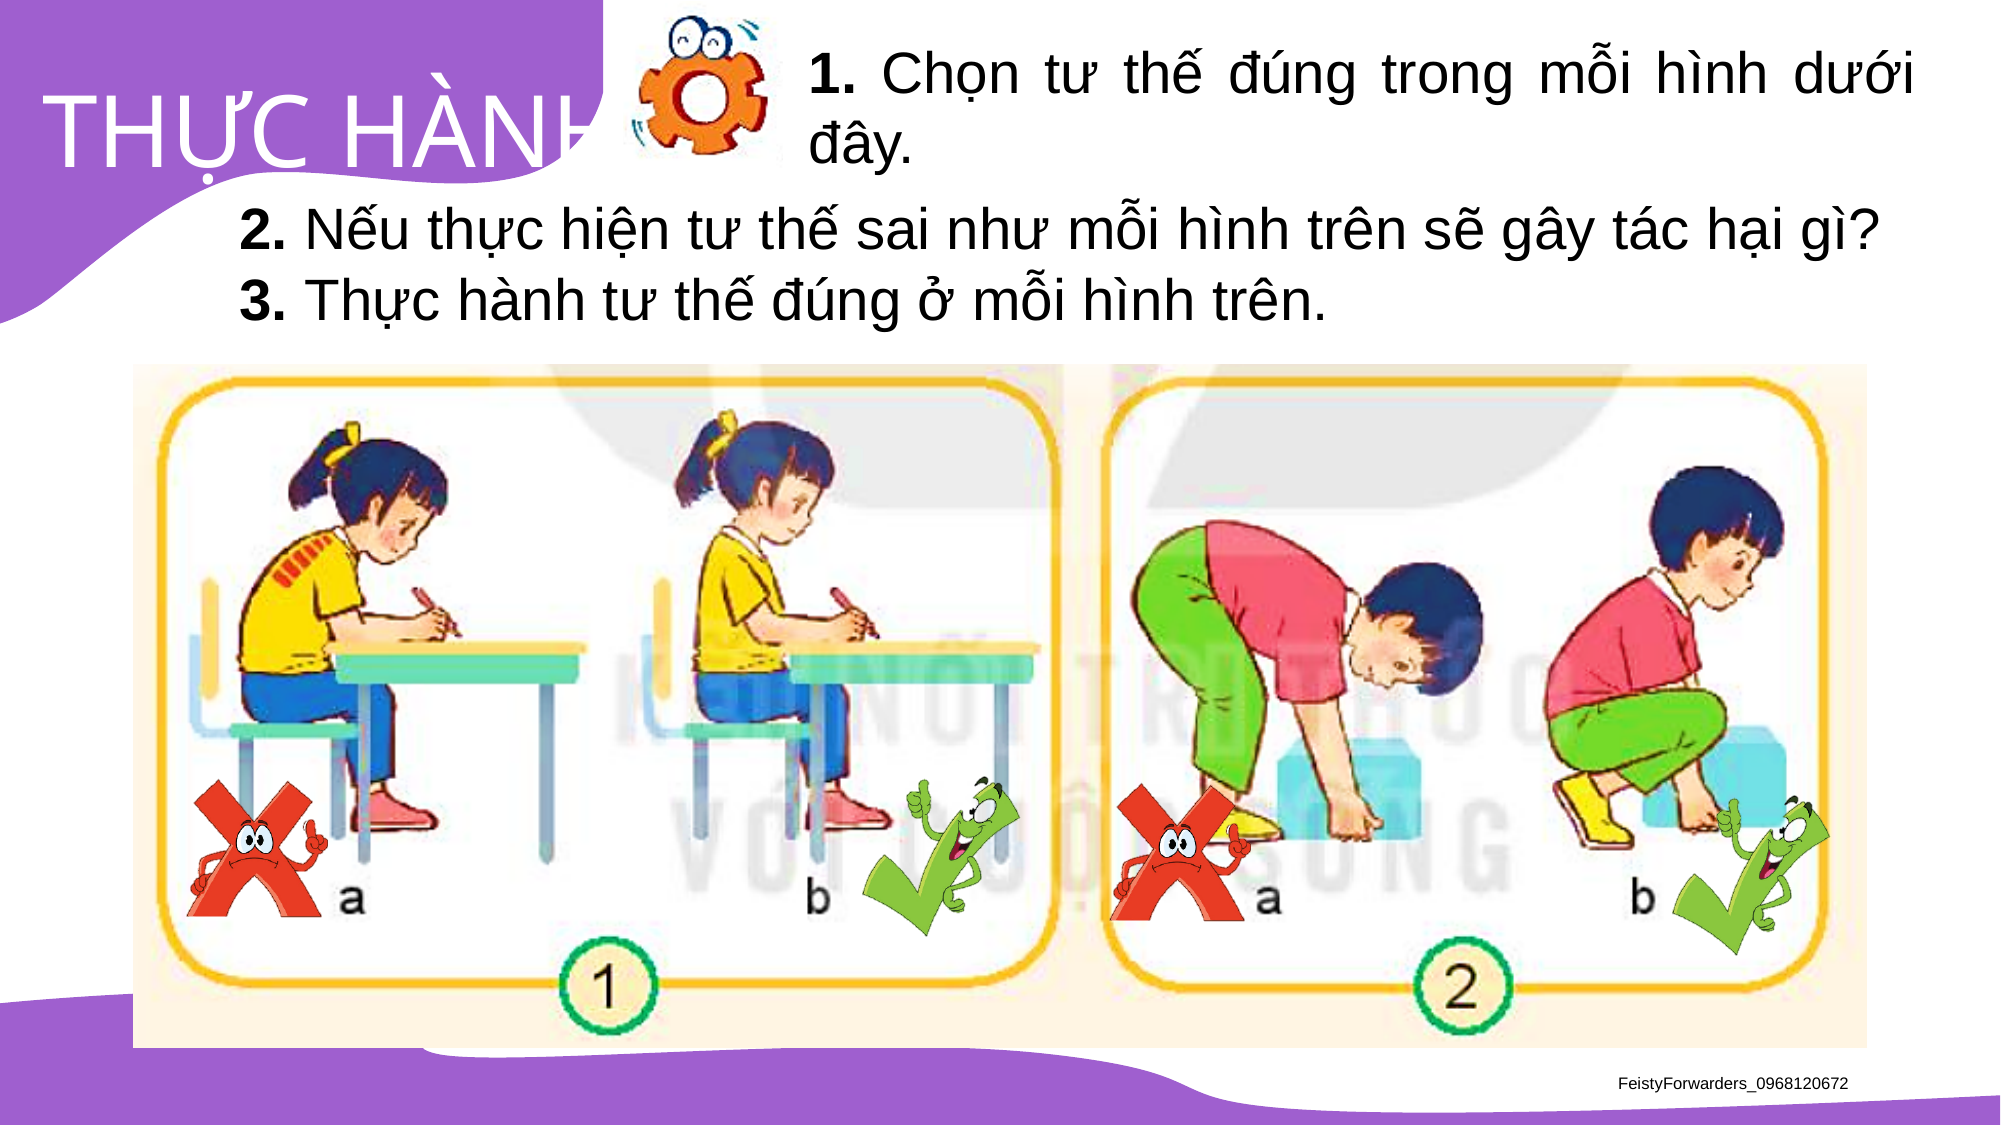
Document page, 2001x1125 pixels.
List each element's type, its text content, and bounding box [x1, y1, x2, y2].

text_box 2. Nếu thực hiện tư thế sai như mỗi hình trên sẽ gây tác hại gì? 3. Thực hành tư thế đúng ở mỗi hình trên. [224, 184, 1958, 339]
text_box 1. Chọn tư thế đúng trong mỗi hình dưới đây. [793, 27, 1933, 183]
picture [623, 1, 783, 168]
picture [133, 364, 1867, 1048]
